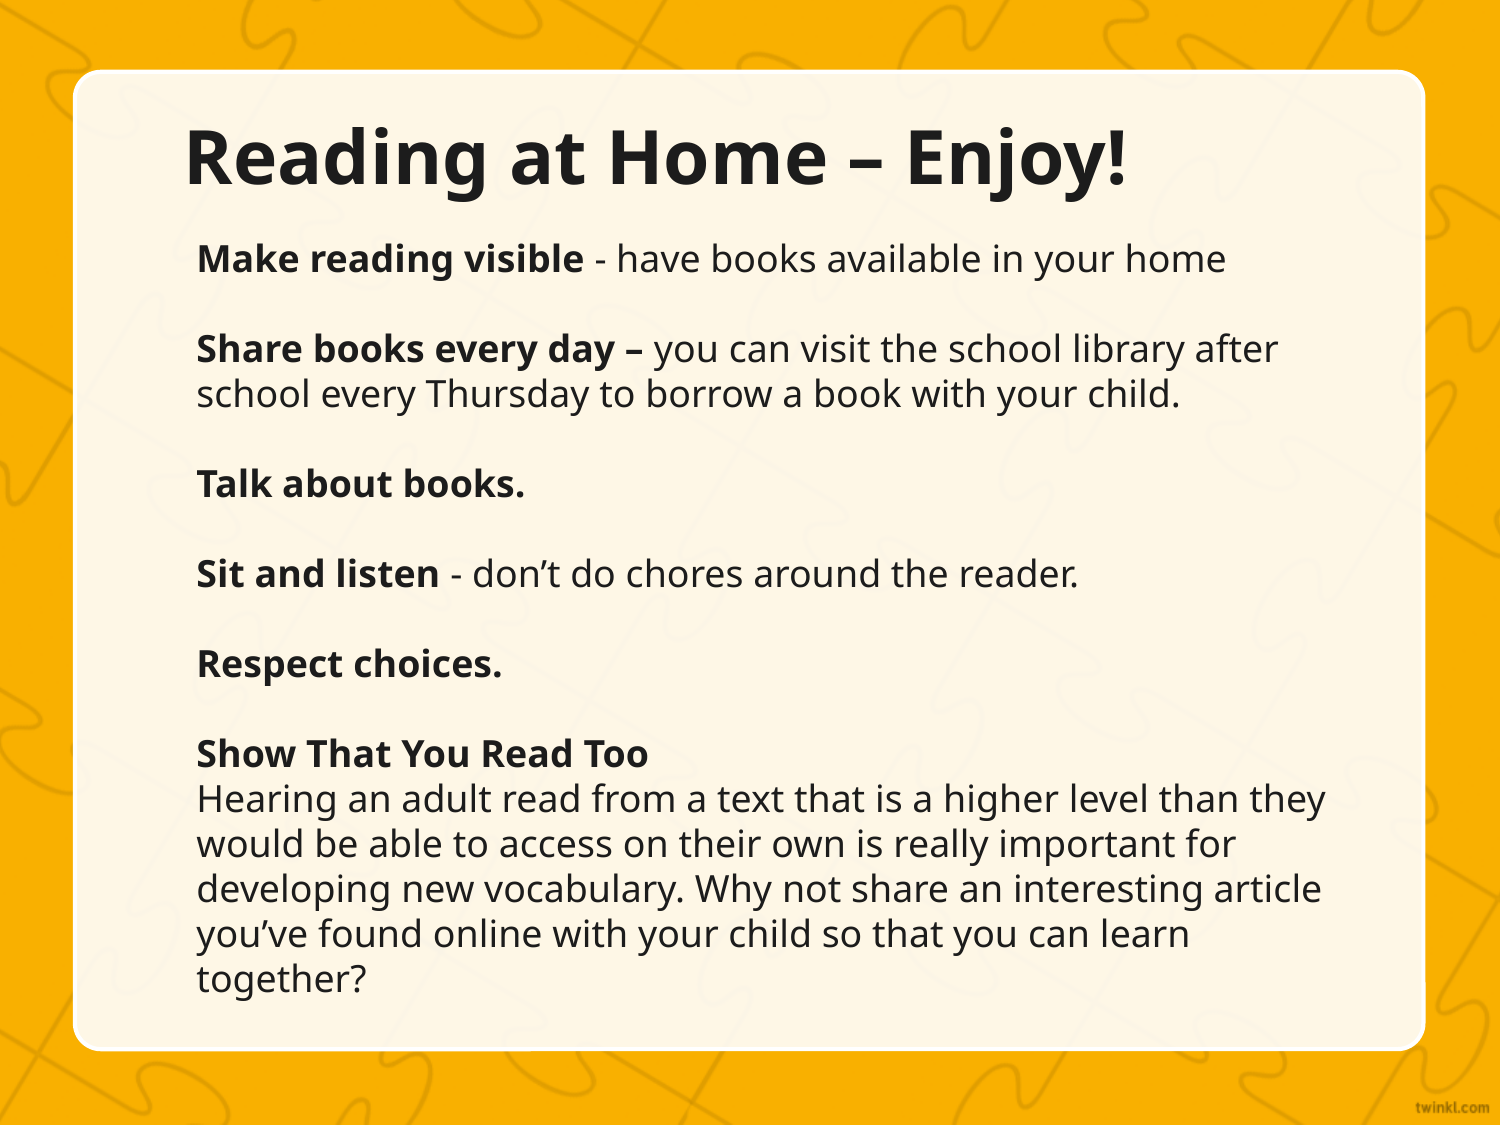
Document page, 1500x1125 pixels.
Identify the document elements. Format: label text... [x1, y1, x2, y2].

text_box Reading at Home – Enjoy! [168, 101, 1144, 207]
picture [0, 0, 1500, 1125]
text_box Make reading visible - have books available in your home Share books every day – you can visit the school library after school every Thursday to borrow a book with your child. Talk about books. Sit and listen - don’t do chores around the reader. Respect choices. Show That You Read Too Hearing an adult read from a text that is a higher level than they would be able to access on their own is really important for developing new vocabulary. Why not share an interesting article you’ve found online with your child so that you can learn together? [181, 227, 1380, 1053]
